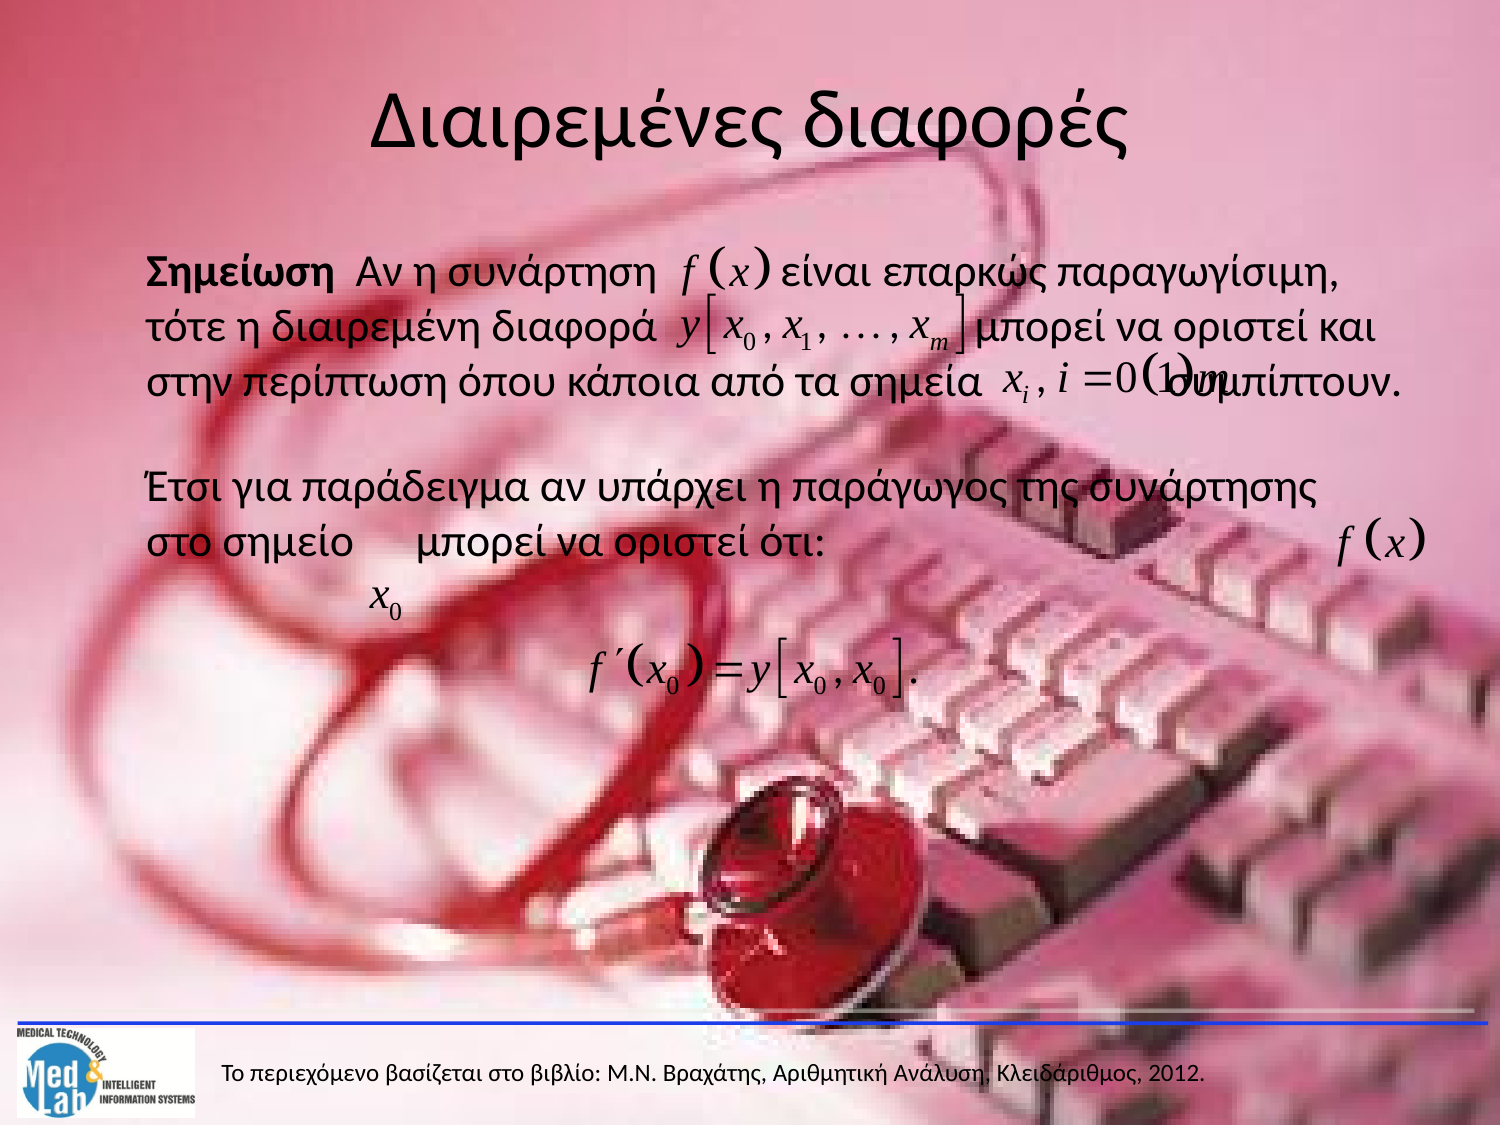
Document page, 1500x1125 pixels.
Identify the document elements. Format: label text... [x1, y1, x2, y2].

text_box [1321, 508, 1431, 584]
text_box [360, 563, 410, 632]
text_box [668, 289, 977, 365]
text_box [573, 634, 927, 710]
list Σημείωση Αν η συνάρτηση είναι επαρκώς παραγωγίσιμη, τότε η διαιρεμένη διαφορά μπορεί να οριστεί και στην περίπτωση όπου κάποια από τα σημεία συμπίπτουν. Έτσι για παράδειγμα αν υπάρχει η παράγωγος της συνάρτησης στο σημείο μπορεί να οριστεί ότι: [75, 233, 1425, 1012]
title Διαιρεμένες διαφορές [75, 20, 1425, 208]
picture [0, 0, 1500, 1125]
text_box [666, 237, 776, 290]
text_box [993, 343, 1239, 419]
